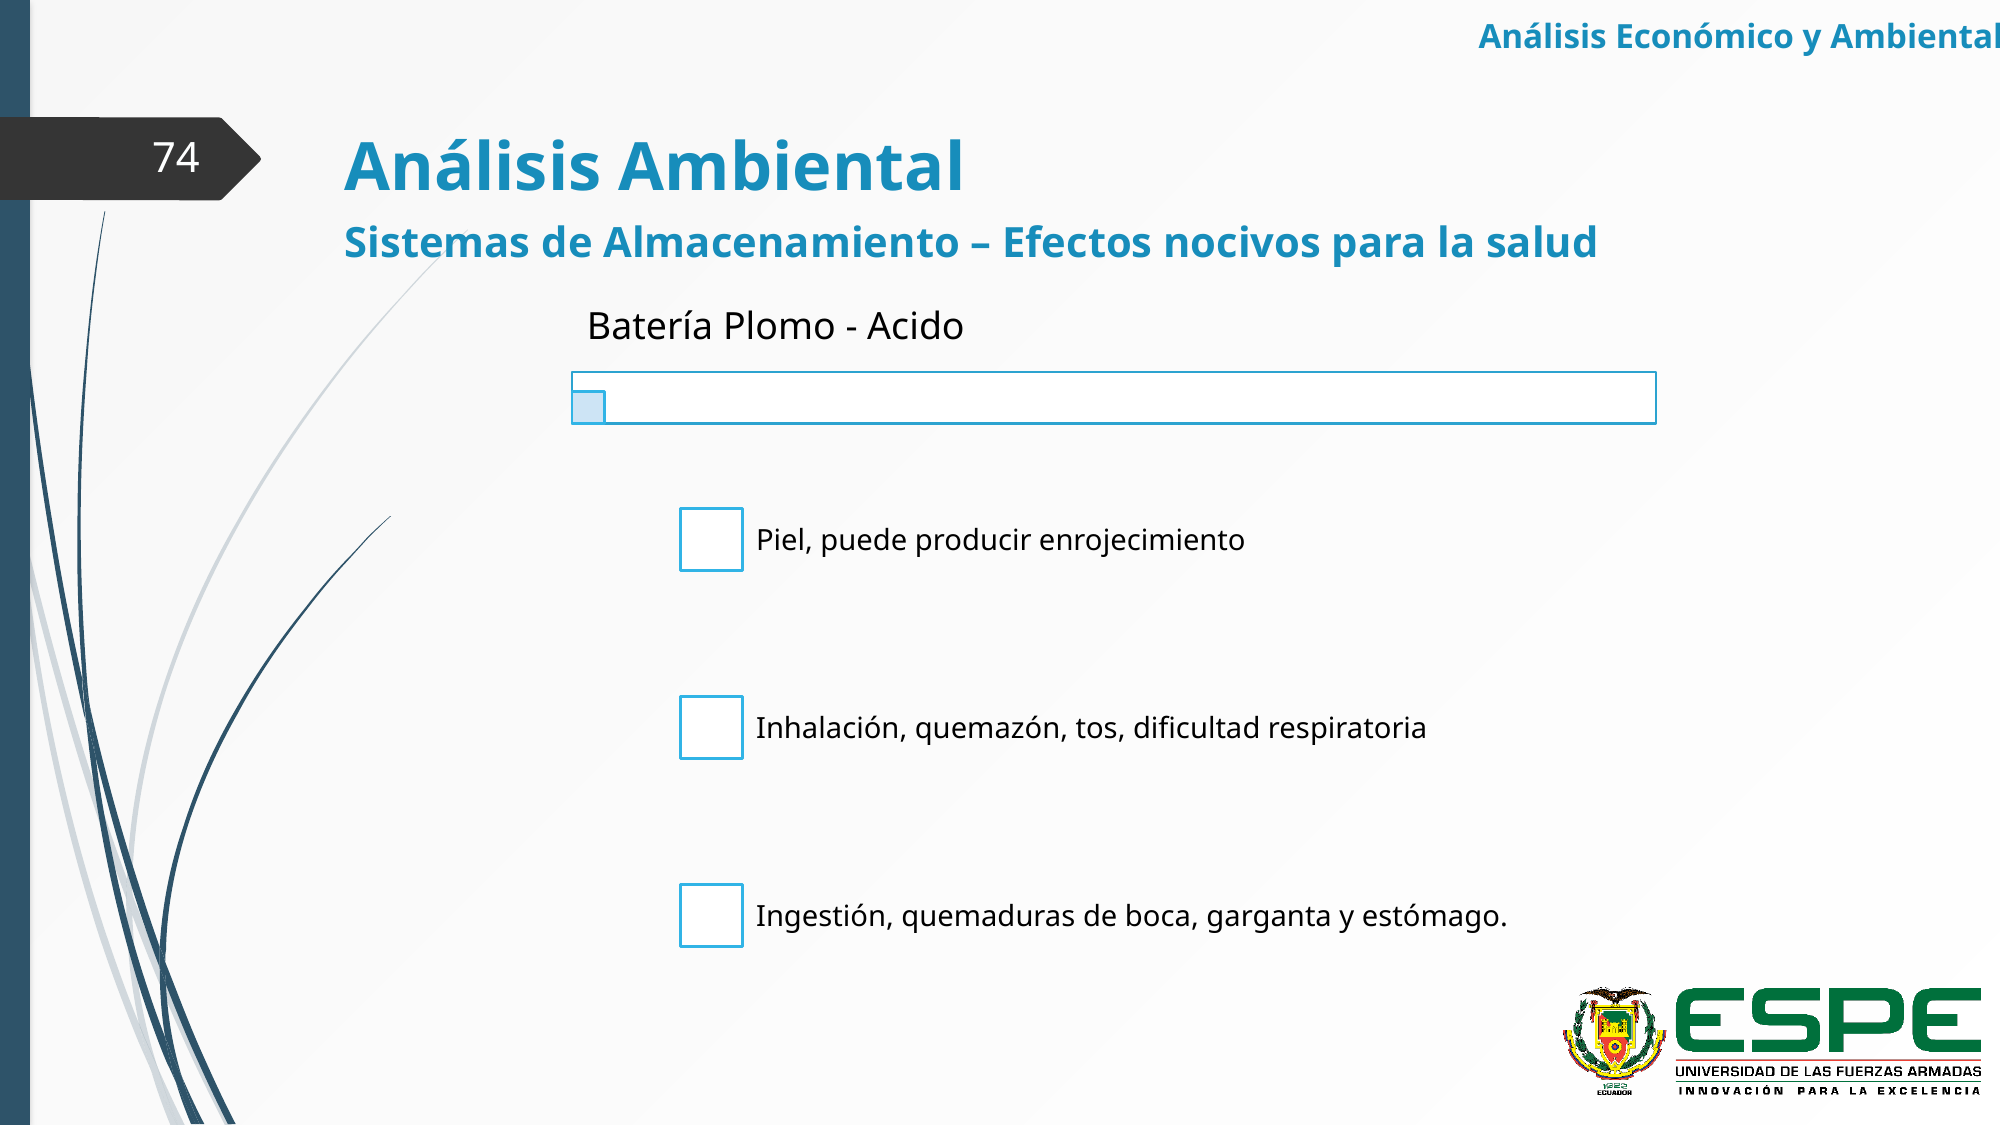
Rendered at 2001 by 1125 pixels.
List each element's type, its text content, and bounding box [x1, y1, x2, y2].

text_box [436, 278, 1792, 988]
text_box Análisis Económico y Ambiental [1463, 5, 2000, 124]
picture [1562, 987, 1981, 1096]
text_box Sistemas de Almacenamiento – Efectos nocivos para la salud [329, 208, 1792, 327]
text_box Análisis Ambiental [329, 116, 1792, 208]
slide_number 74 [87, 129, 216, 190]
